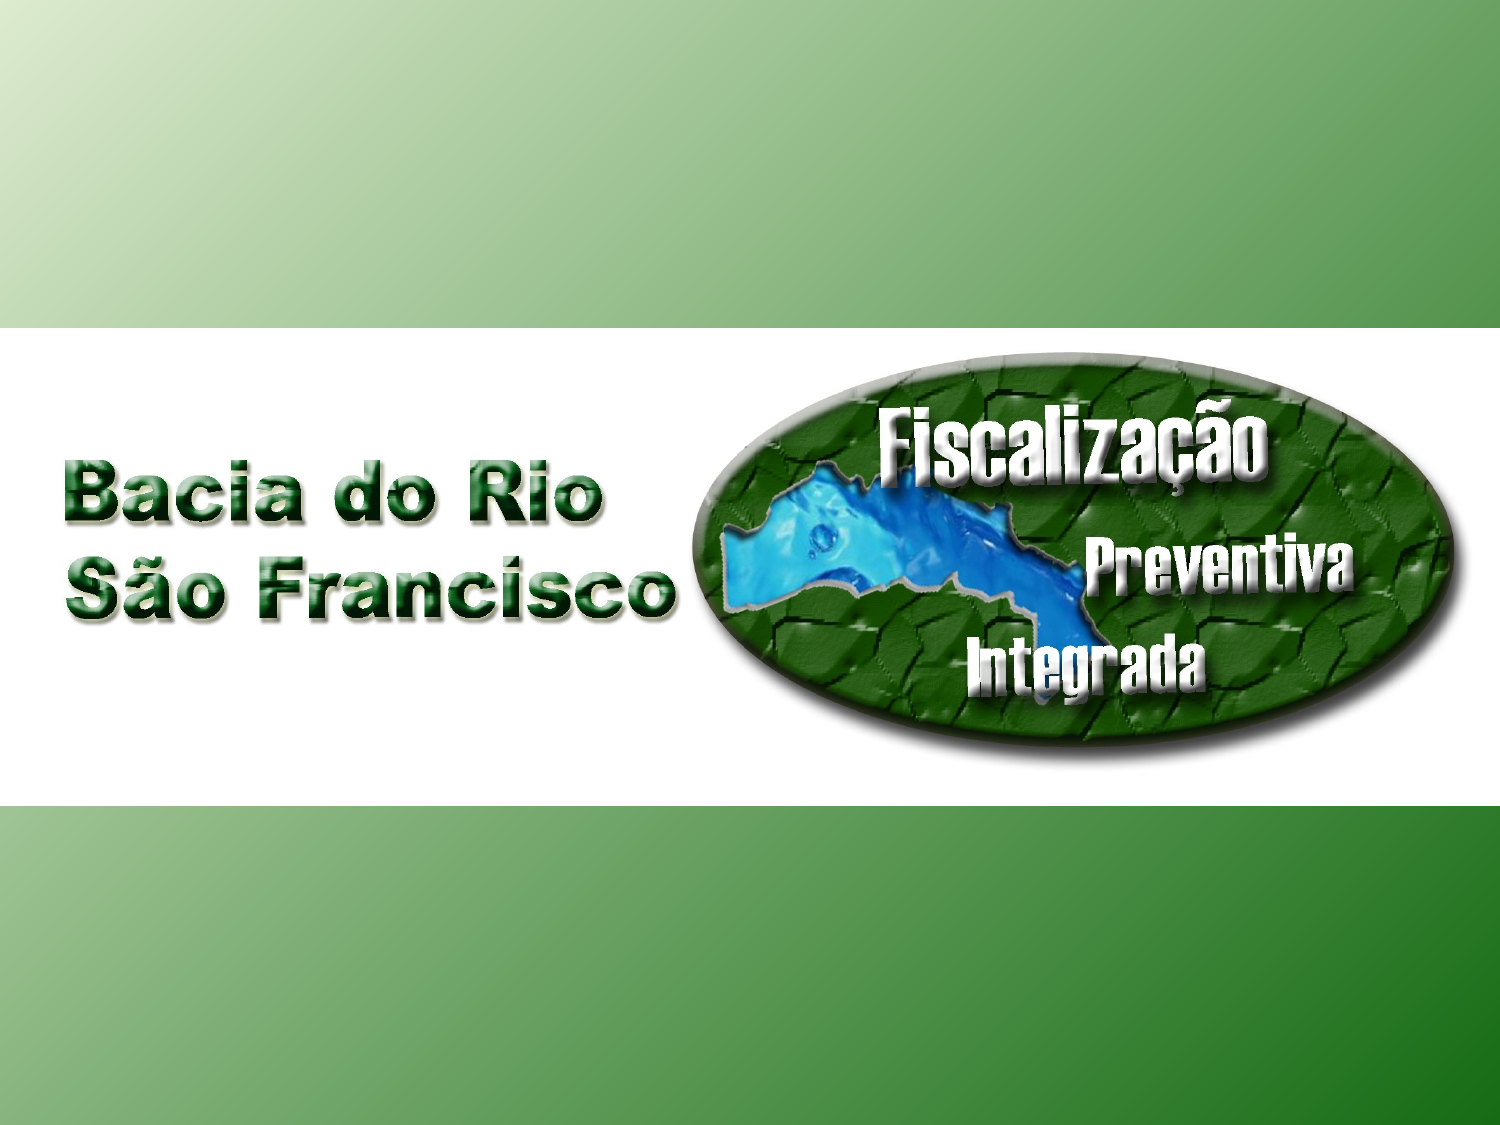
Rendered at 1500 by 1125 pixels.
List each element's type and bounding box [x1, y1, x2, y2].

picture [0, 327, 1500, 806]
